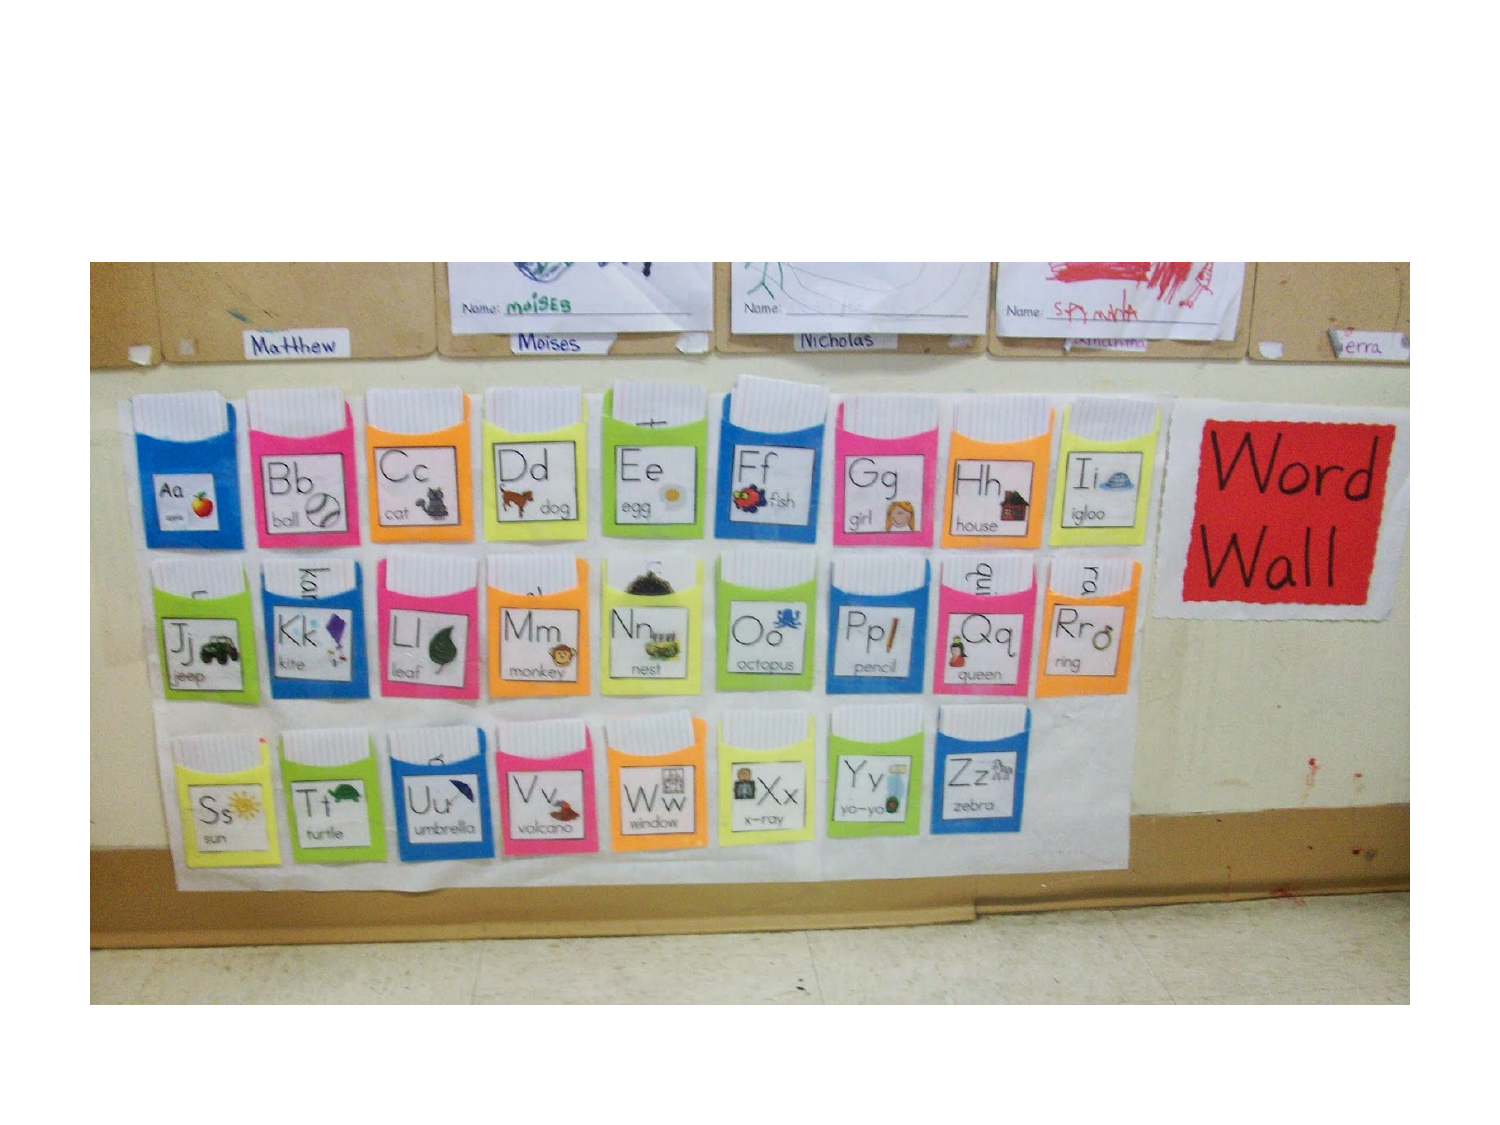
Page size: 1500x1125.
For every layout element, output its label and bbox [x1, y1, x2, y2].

list [90, 262, 1410, 1006]
